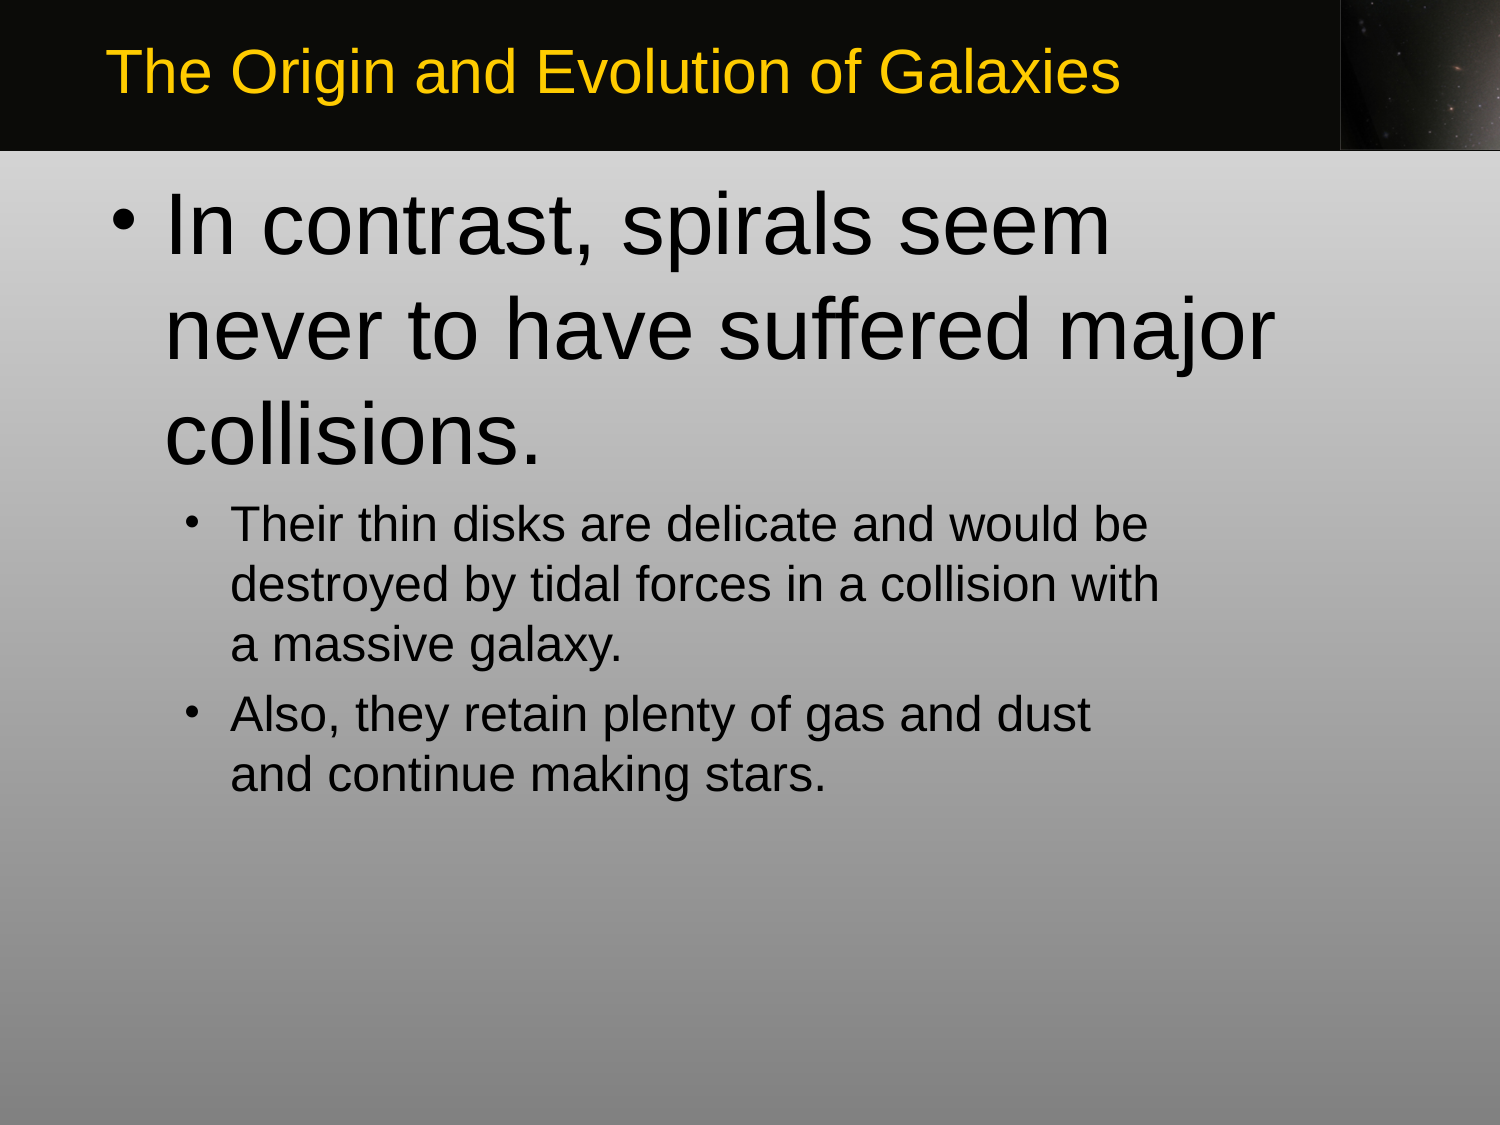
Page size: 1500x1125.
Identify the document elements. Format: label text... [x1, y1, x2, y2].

picture [1341, 0, 1500, 149]
text_box The Origin and Evolution of Galaxies [90, 12, 1338, 138]
list In contrast, spirals seem never to have suffered major collisions. Their thin disks are delicate and would be destroyed by tidal forces in a collision with a massive galaxy. Also, they retain plenty of gas and dust and continue making stars. [93, 159, 1350, 1122]
